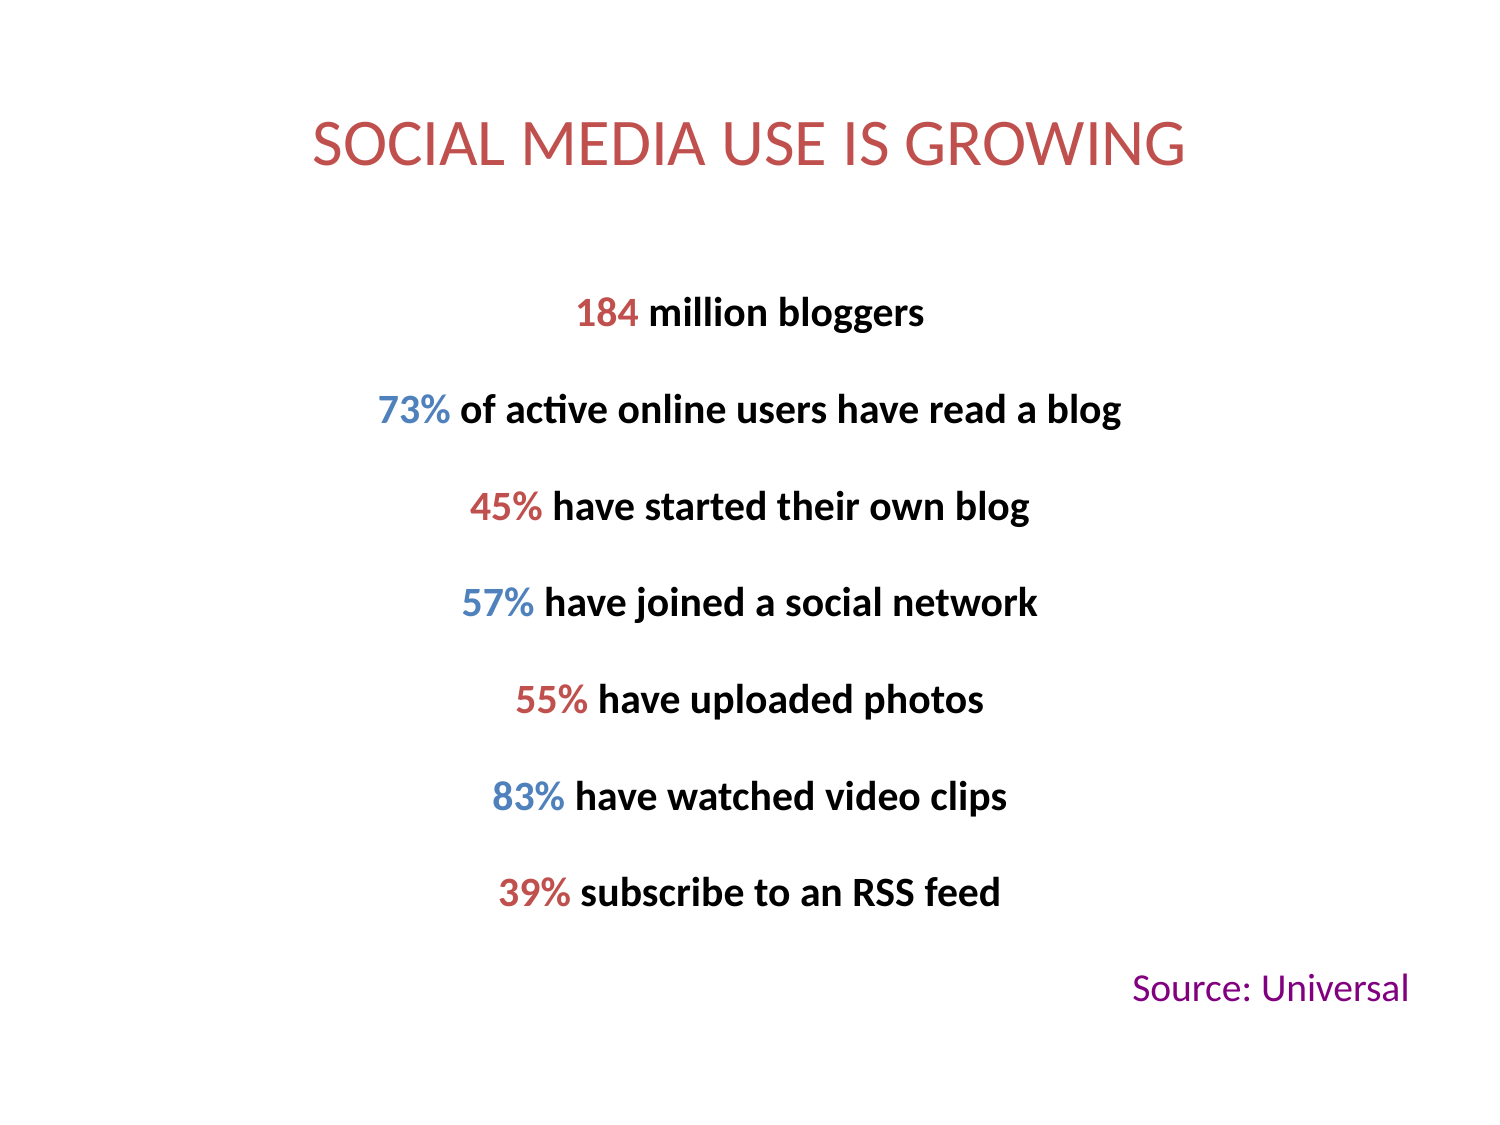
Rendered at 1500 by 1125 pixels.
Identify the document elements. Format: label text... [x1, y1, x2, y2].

list 184 million bloggers 73% of active online users have read a blog 45% have started their own blog 57% have joined a social network 55% have uploaded photos 83% have watched video clips 39% subscribe to an RSS feed Source: Universal [75, 287, 1425, 1075]
title SOCIAL MEDIA USE IS GROWING [75, 45, 1425, 233]
